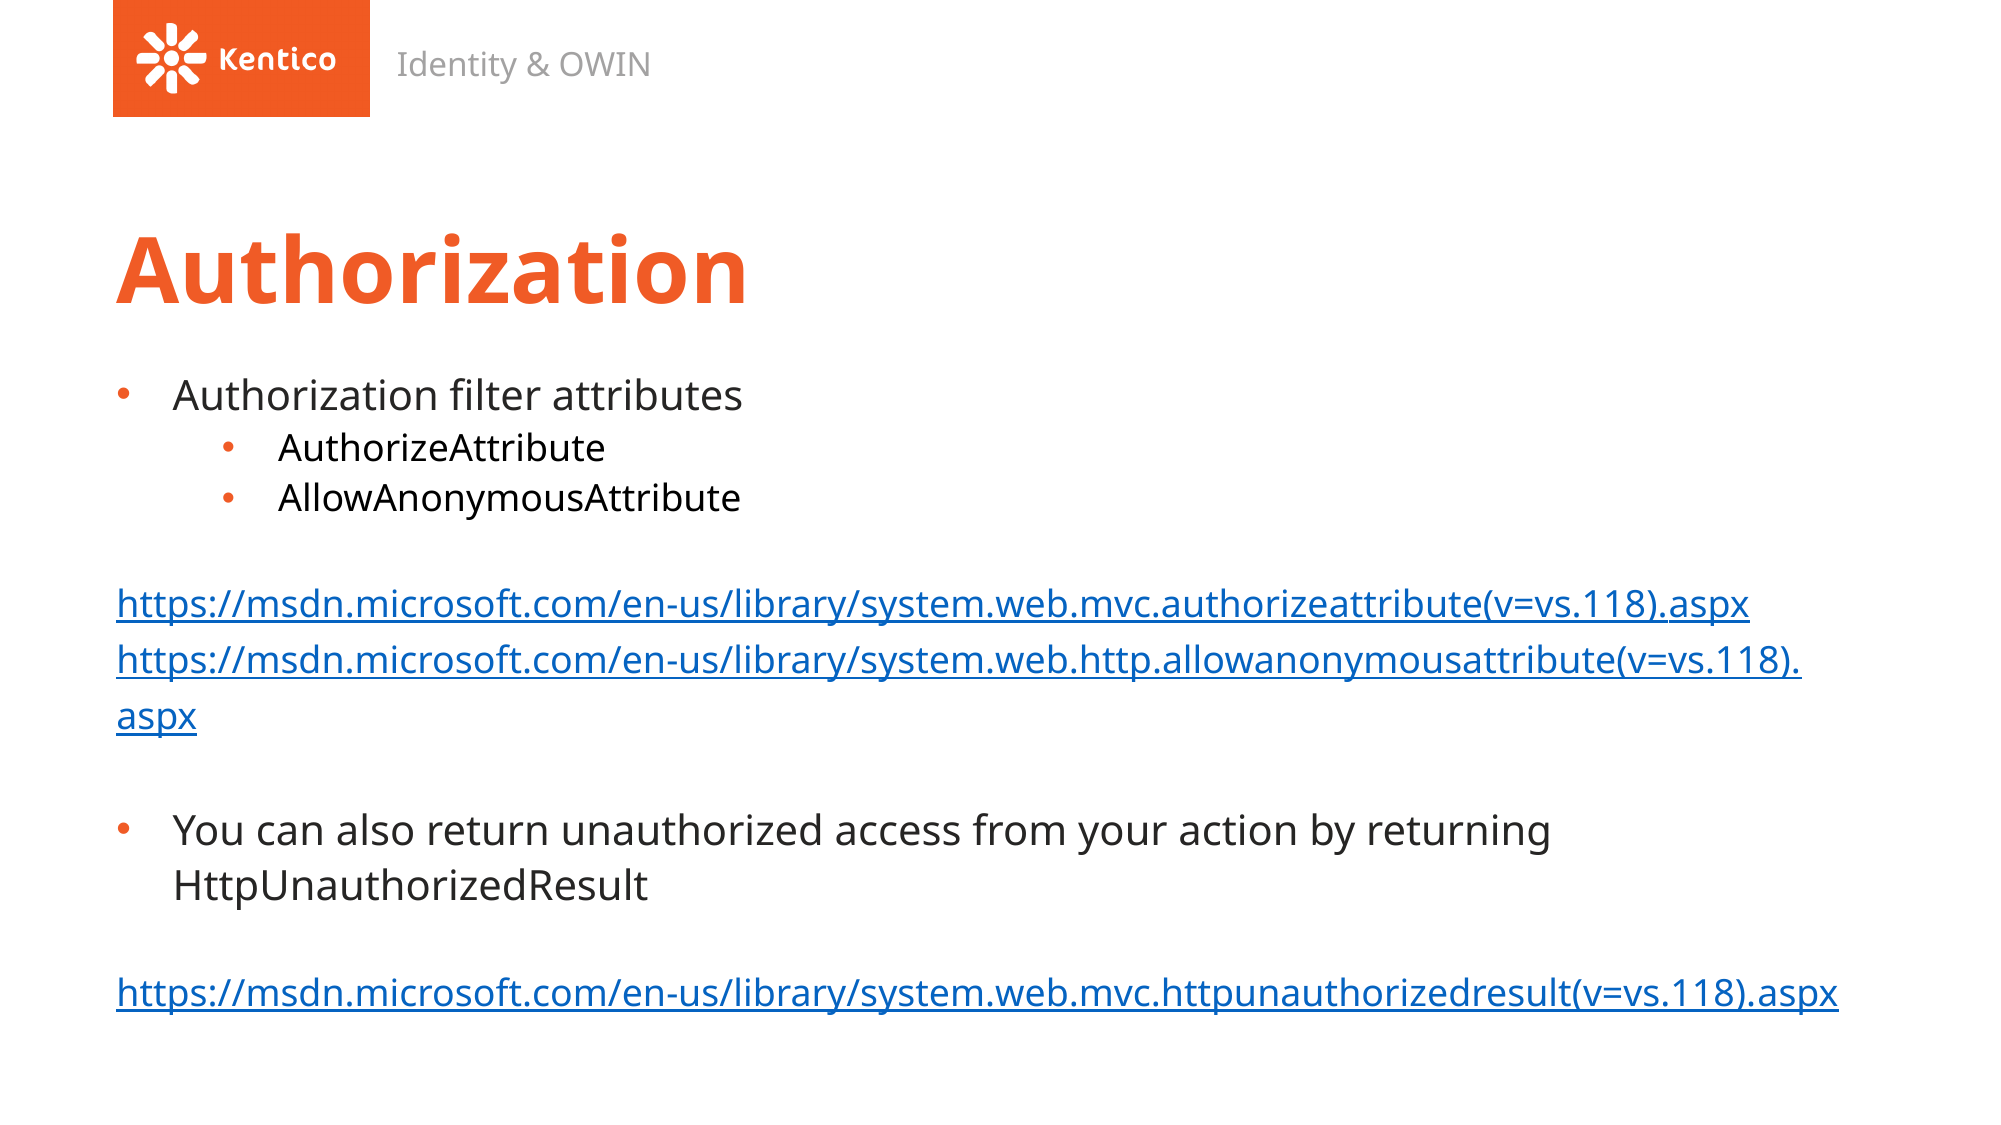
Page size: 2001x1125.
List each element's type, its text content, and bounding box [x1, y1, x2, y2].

title Authorization [101, 221, 1897, 327]
list Identity & OWIN [381, 31, 1897, 91]
list Authorization filter attributes AuthorizeAttribute AllowAnonymousAttribute https://msdn.microsoft.com/en-us/library/system.web.mvc.authorizeattribute(v=vs.118).aspx https://msdn.microsoft.com/en-us/library/system.web.http.allowanonymousattribute(v=vs.118).aspx You can also return unauthorized access from your action by returning HttpUnauthorizedResult https://msdn.microsoft.com/en-us/library/system.web.mvc.httpunauthorizedresult(v=vs.118).aspx [101, 355, 1897, 1049]
picture [113, 0, 370, 117]
